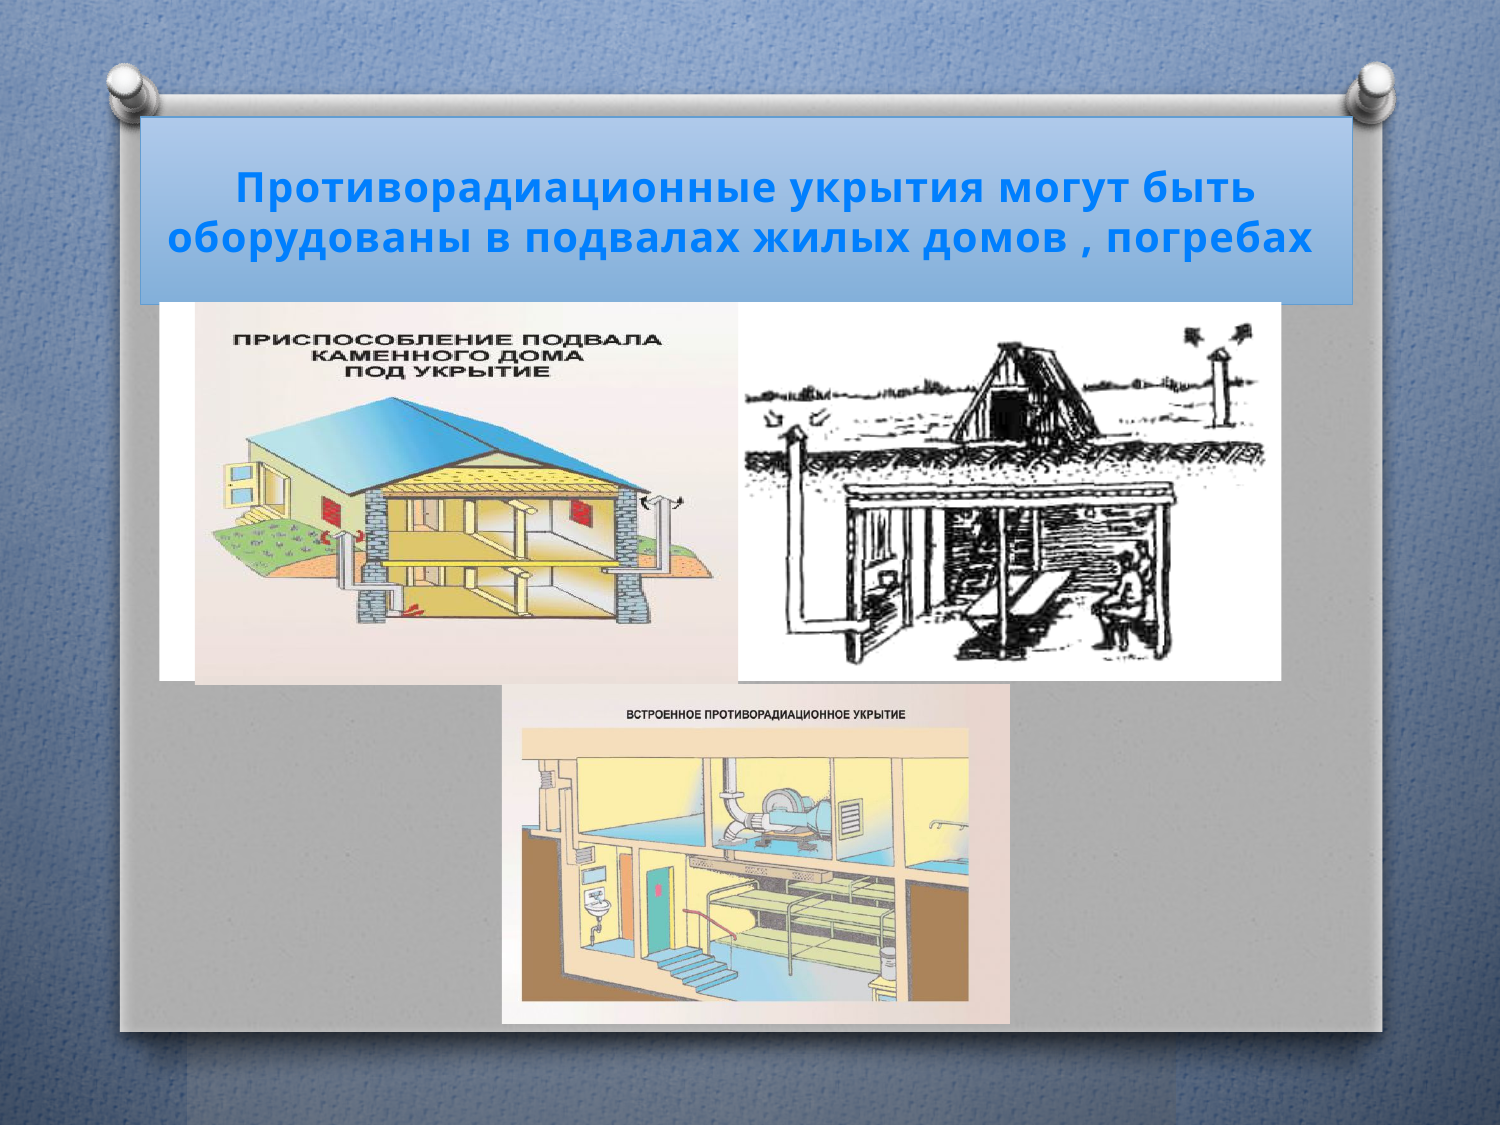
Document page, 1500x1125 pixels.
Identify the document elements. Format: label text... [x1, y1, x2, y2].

picture [1317, 35, 1439, 156]
picture [75, 29, 198, 144]
title Противорадиационные укрытия могут быть оборудованы в подвалах жилых домов , погребах [140, 116, 1353, 305]
picture [159, 302, 1282, 1024]
